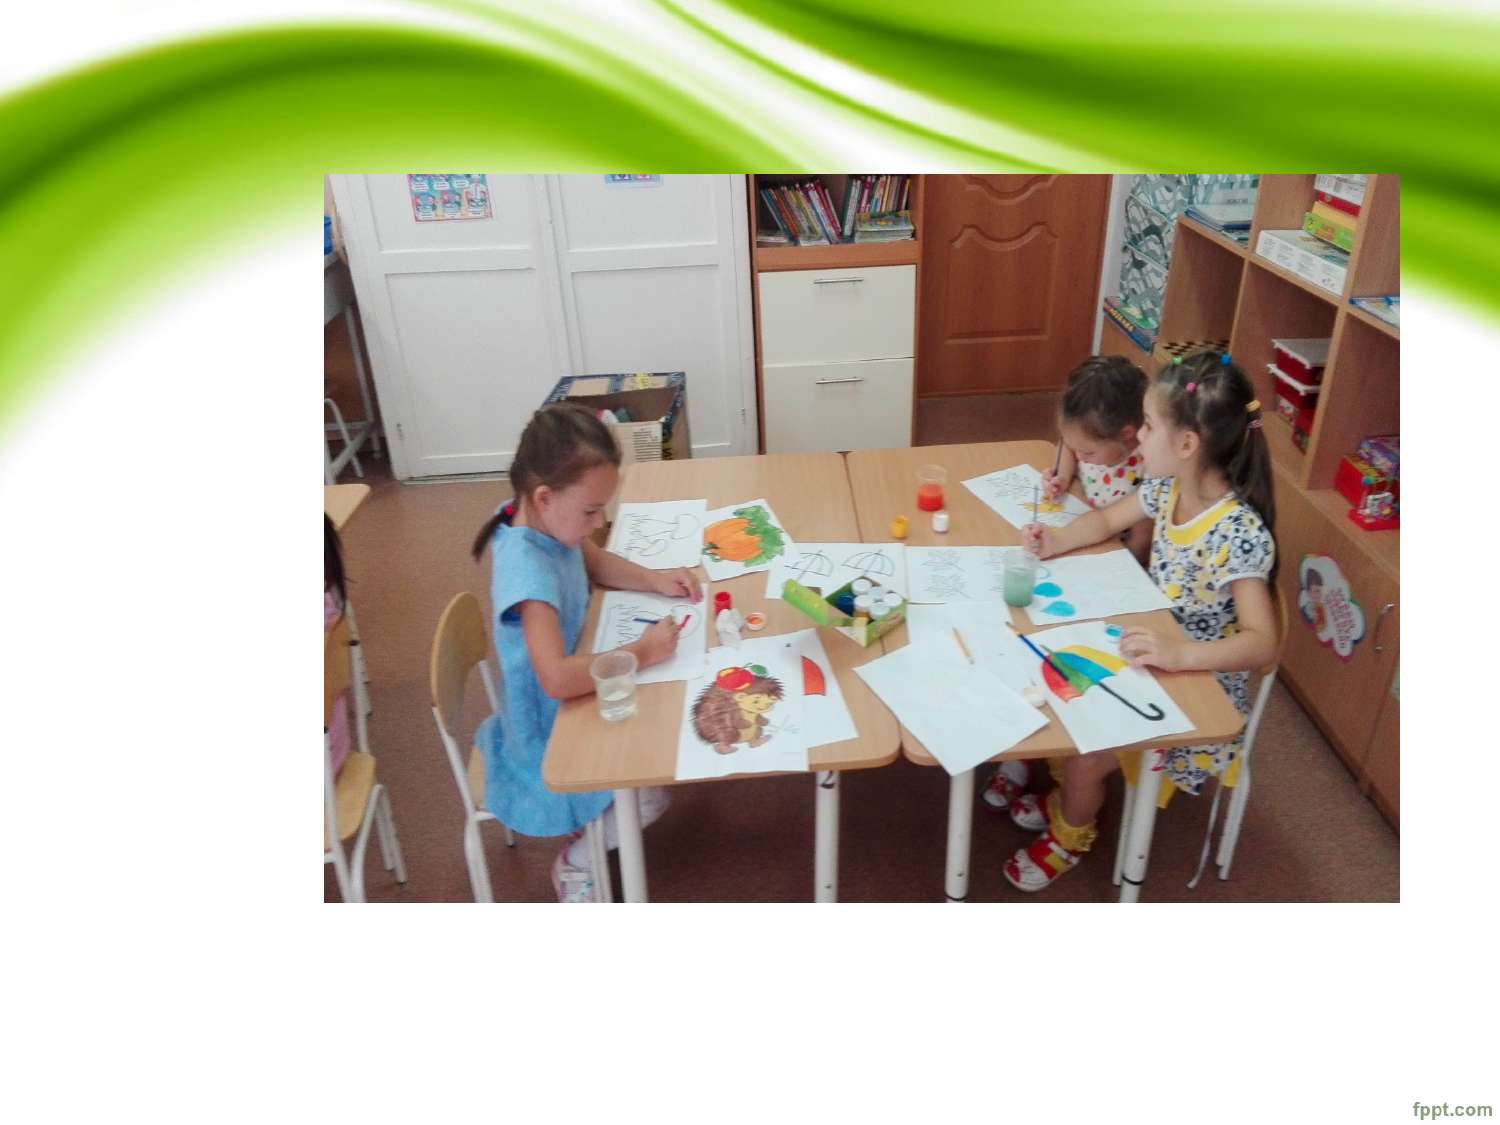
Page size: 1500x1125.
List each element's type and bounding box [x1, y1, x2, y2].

picture [0, 0, 1500, 1125]
list [323, 174, 1401, 903]
